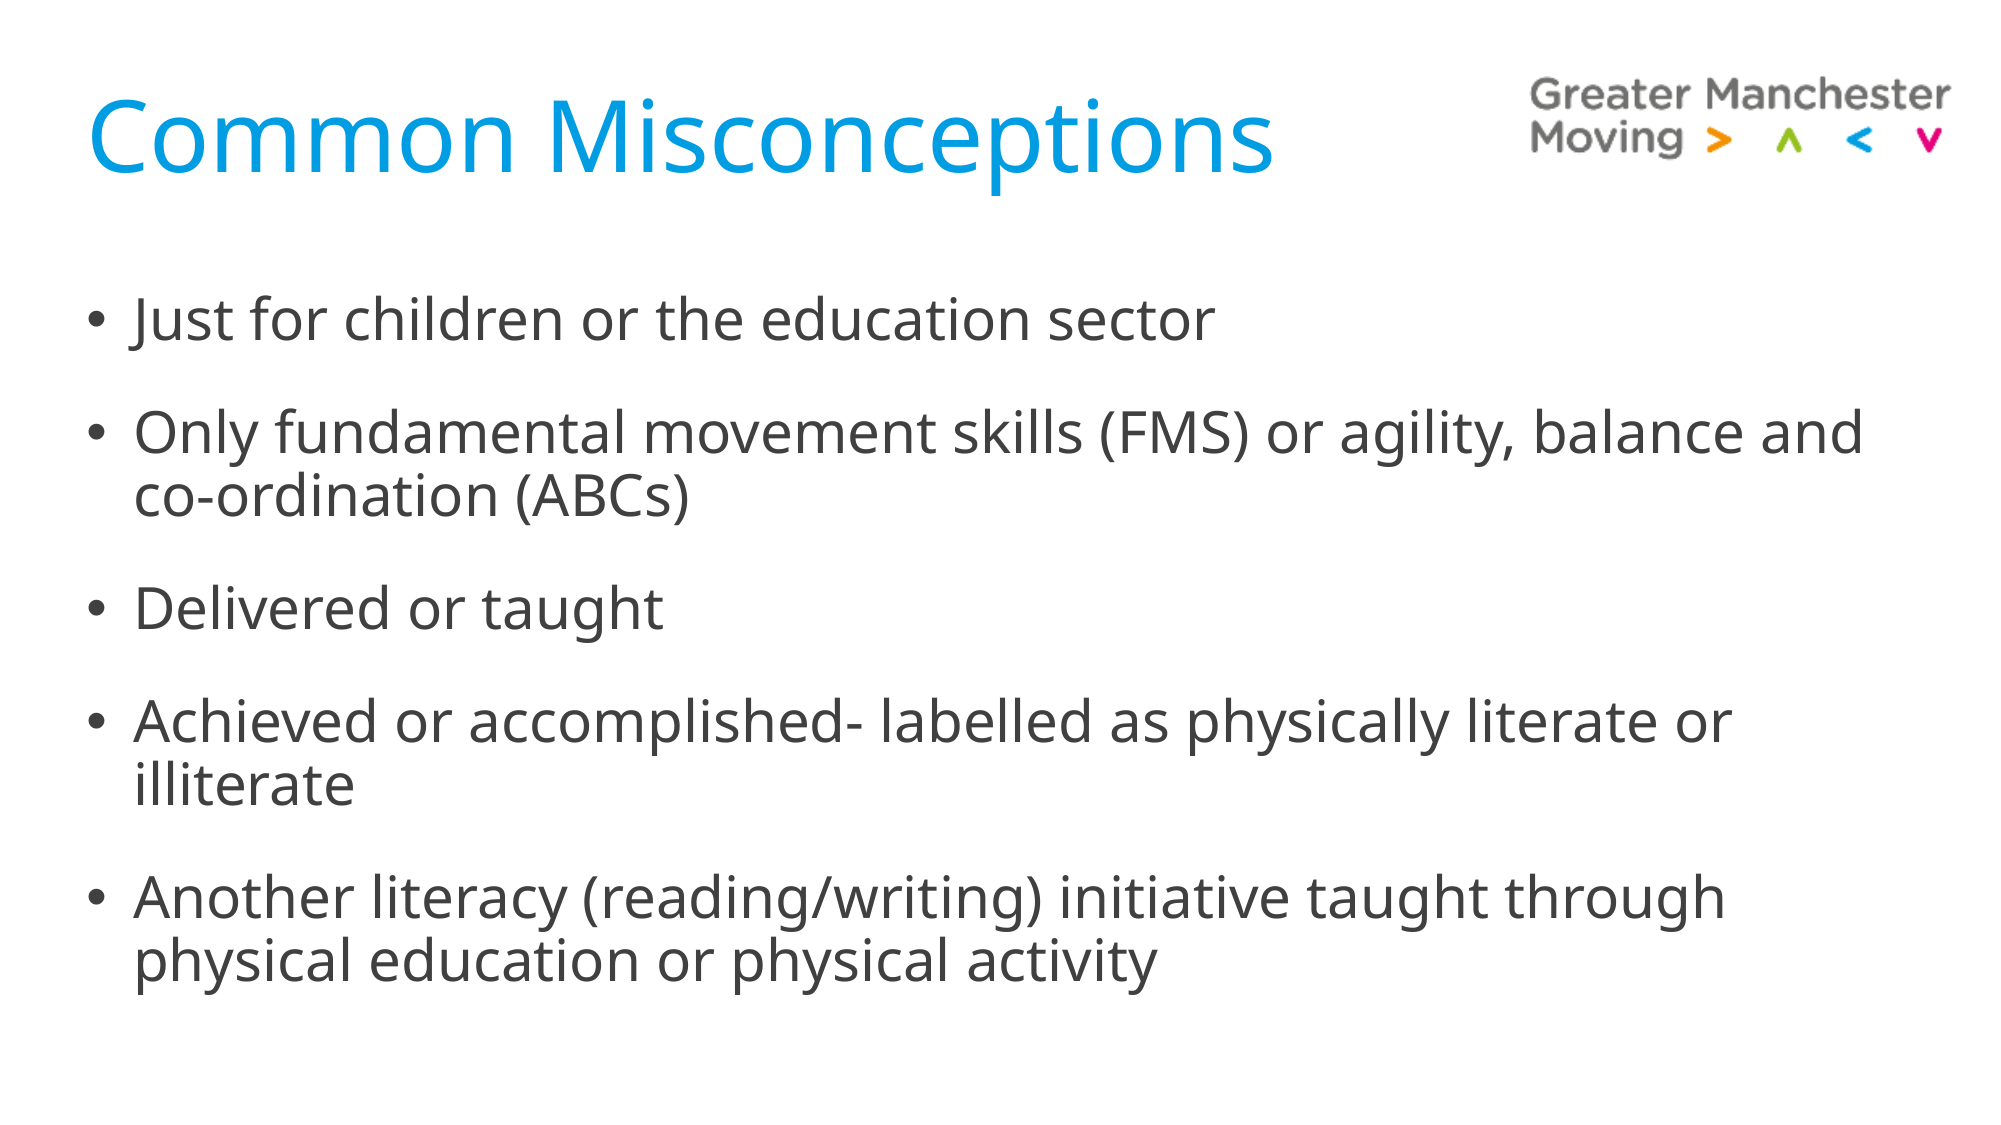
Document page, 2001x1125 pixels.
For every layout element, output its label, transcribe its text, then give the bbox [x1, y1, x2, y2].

list Just for children or the education sector Only fundamental movement skills (FMS) or agility, balance and co-ordination (ABCs) Delivered or taught Achieved or accomplished- labelled as physically literate or illiterate Another literacy (reading/writing) initiative taught through physical education or physical activity [71, 282, 1926, 1087]
title Common Misconceptions [71, 69, 1481, 211]
picture [1507, 25, 2000, 206]
